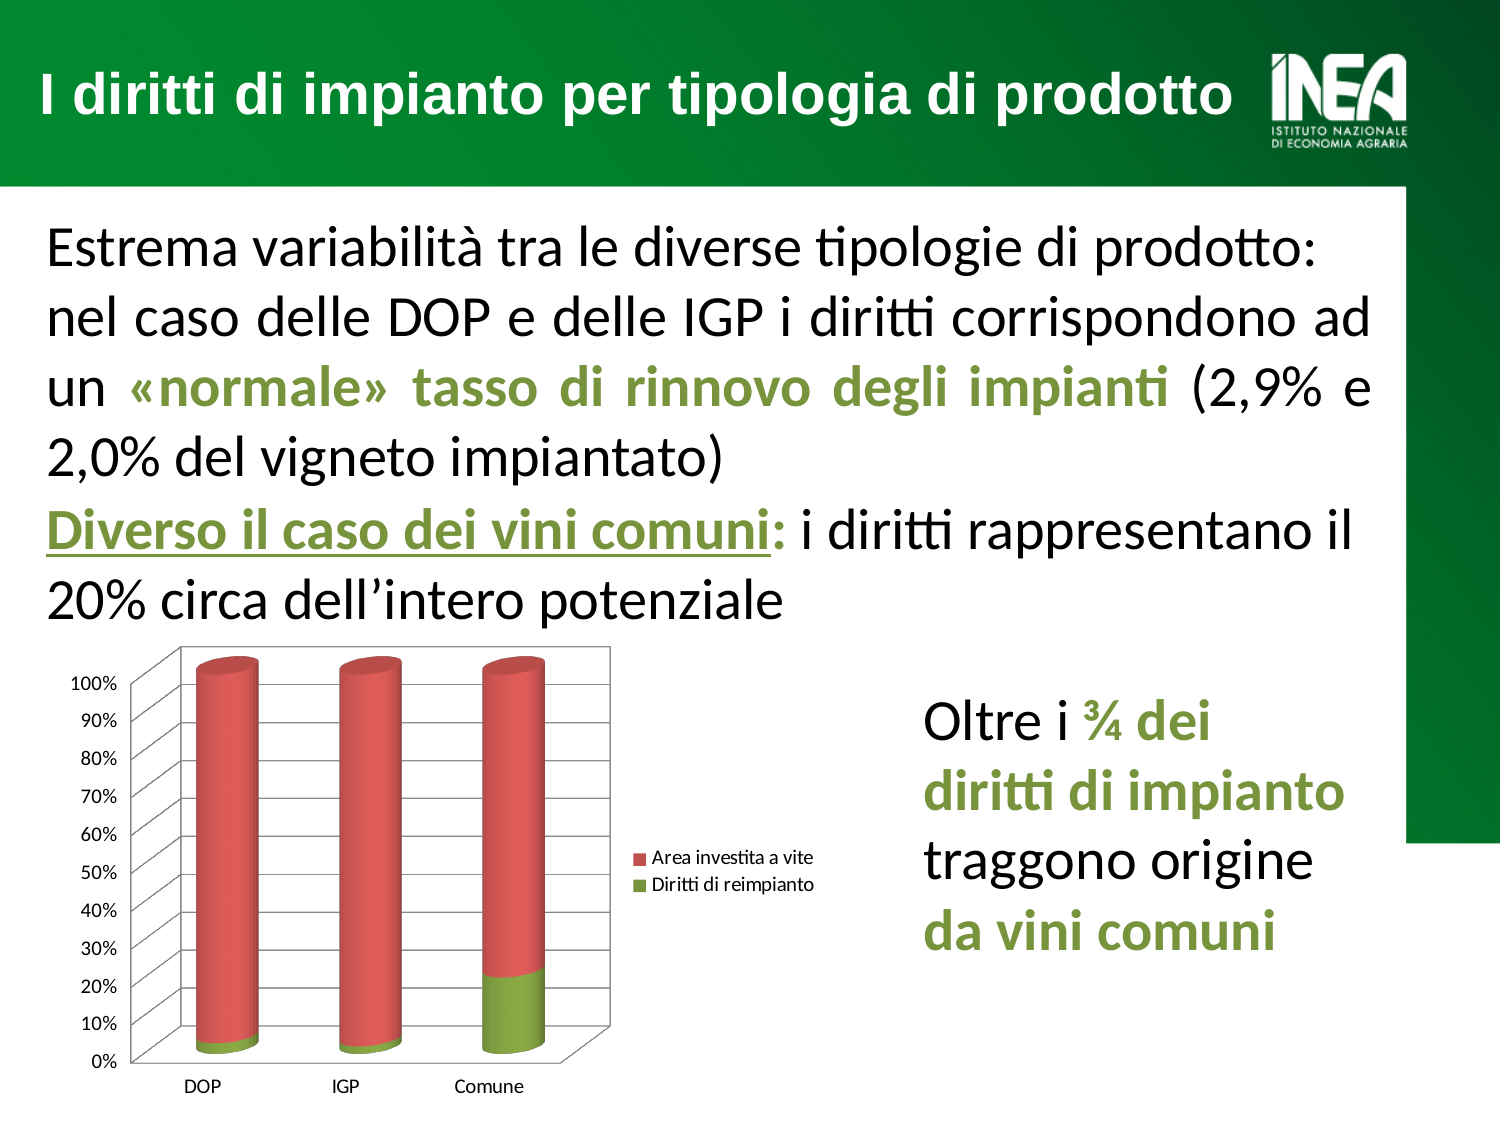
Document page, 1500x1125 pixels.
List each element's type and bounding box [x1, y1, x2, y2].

chart [53, 635, 834, 1111]
picture [0, 0, 1500, 1125]
